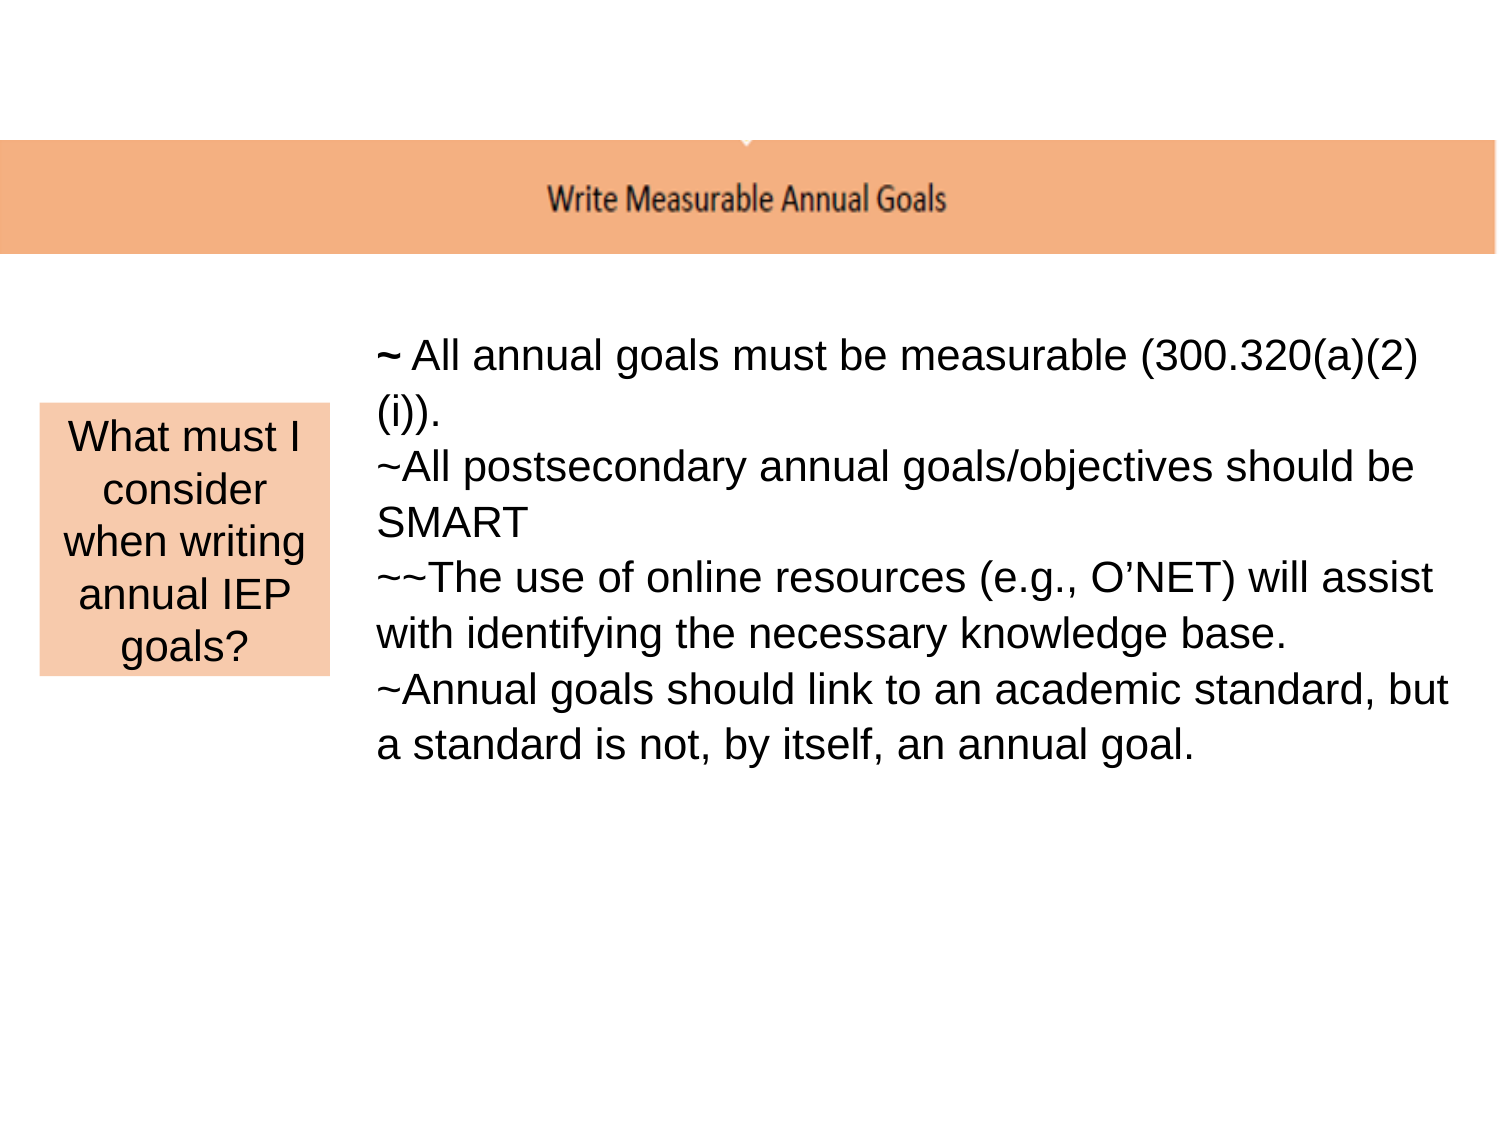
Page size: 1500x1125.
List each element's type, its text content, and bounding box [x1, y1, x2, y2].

text_box What must I consider when writing annual IEP goals? [39, 402, 330, 677]
picture [0, 140, 1500, 254]
list ~ All annual goals must be measurable (300.320(a)(2)(i)). ~All postsecondary annual goals/objectives should be SMART ~~The use of online resources (e.g., O’NET) will assist with identifying the necessary knowledge base. ~Annual goals should link to an academic standard, but a standard is not, by itself, an annual goal. [376, 317, 1474, 872]
